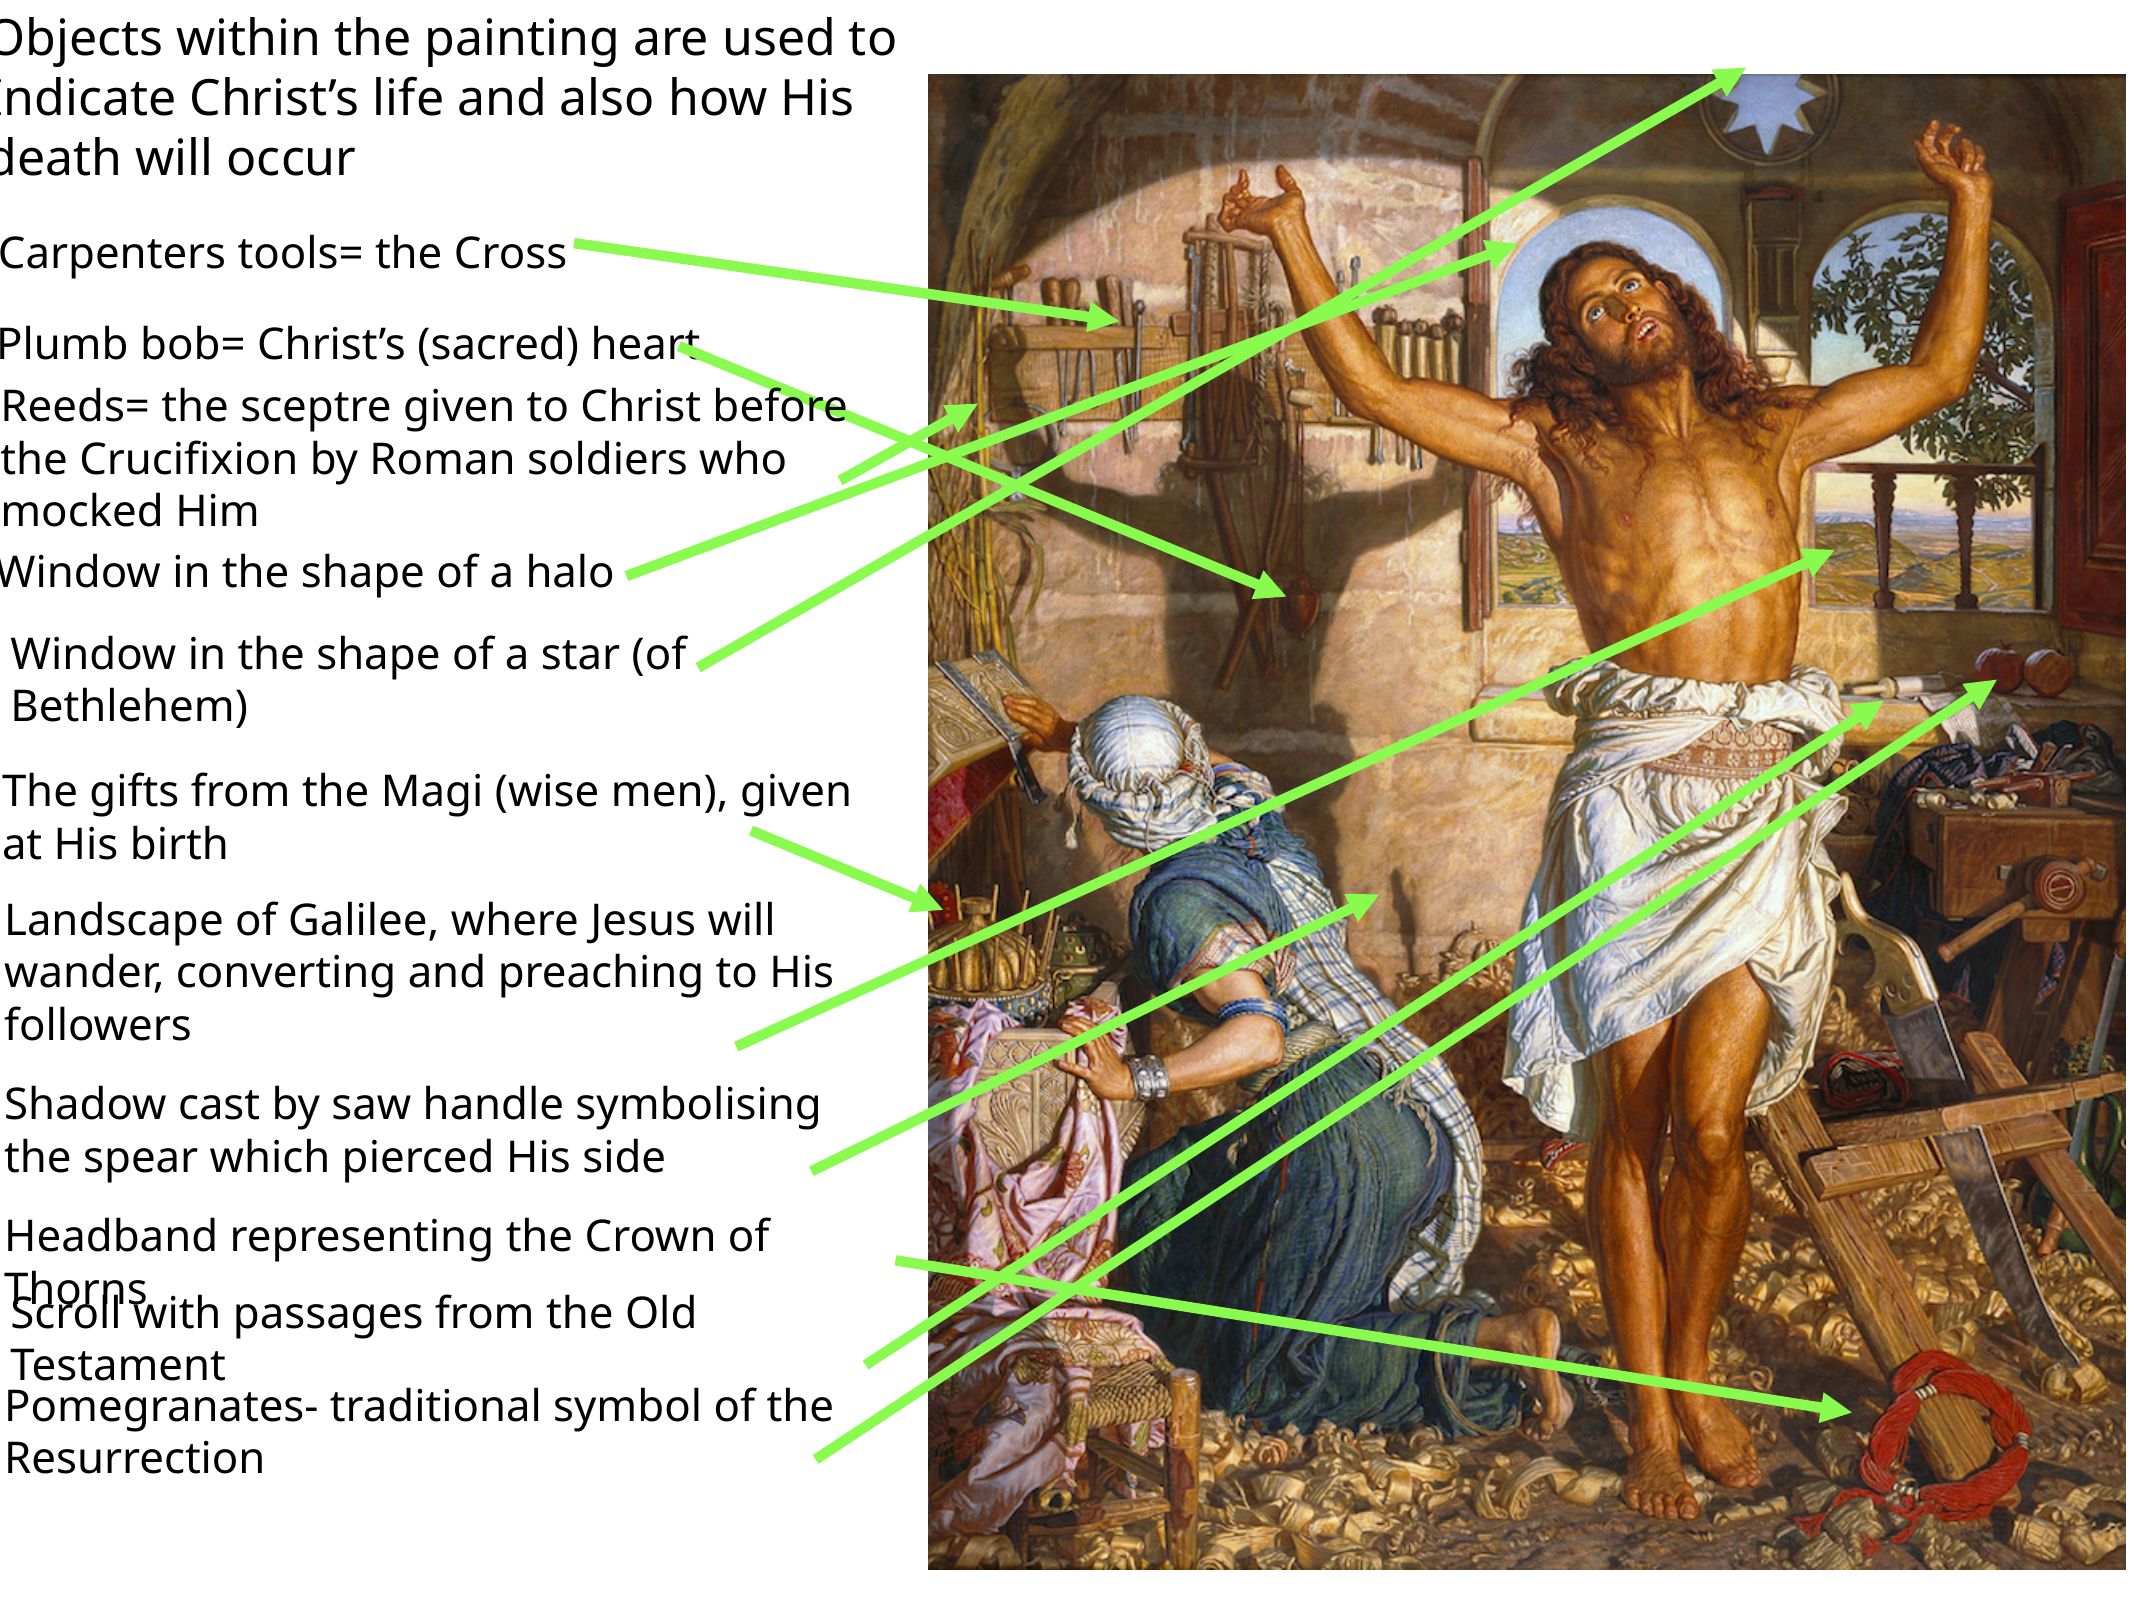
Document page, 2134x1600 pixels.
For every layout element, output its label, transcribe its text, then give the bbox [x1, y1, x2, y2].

text_box Objects within the painting are used to Indicate Christ’s life and also how His death will occur [0, 0, 907, 195]
picture [928, 74, 2126, 1570]
text_box Reeds= the sceptre given to Christ before the Crucifixion by Roman soldiers who mocked Him [0, 369, 910, 544]
text_box Window in the shape of a halo [0, 535, 624, 605]
text_box Scroll with passages from the Old Testament [2, 1275, 895, 1398]
text_box Carpenters tools= the Cross [0, 216, 577, 286]
text_box Plumb bob= Christ’s (sacred) heart [0, 307, 710, 369]
text_box Pomegranates- traditional symbol of the Resurrection [0, 1369, 889, 1491]
text_box [1732, 67, 1747, 74]
text_box Window in the shape of a star (of Bethlehem) [2, 617, 895, 739]
text_box Landscape of Galilee, where Jesus will wander, converting and preaching to His followers [0, 883, 858, 1058]
text_box Headband representing the Crown of Thorns [0, 1199, 889, 1322]
text_box Shadow cast by saw handle symbolising the spear which pierced His side [0, 1067, 889, 1190]
text_box The gifts from the Magi (wise men), given at His birth [0, 754, 908, 877]
